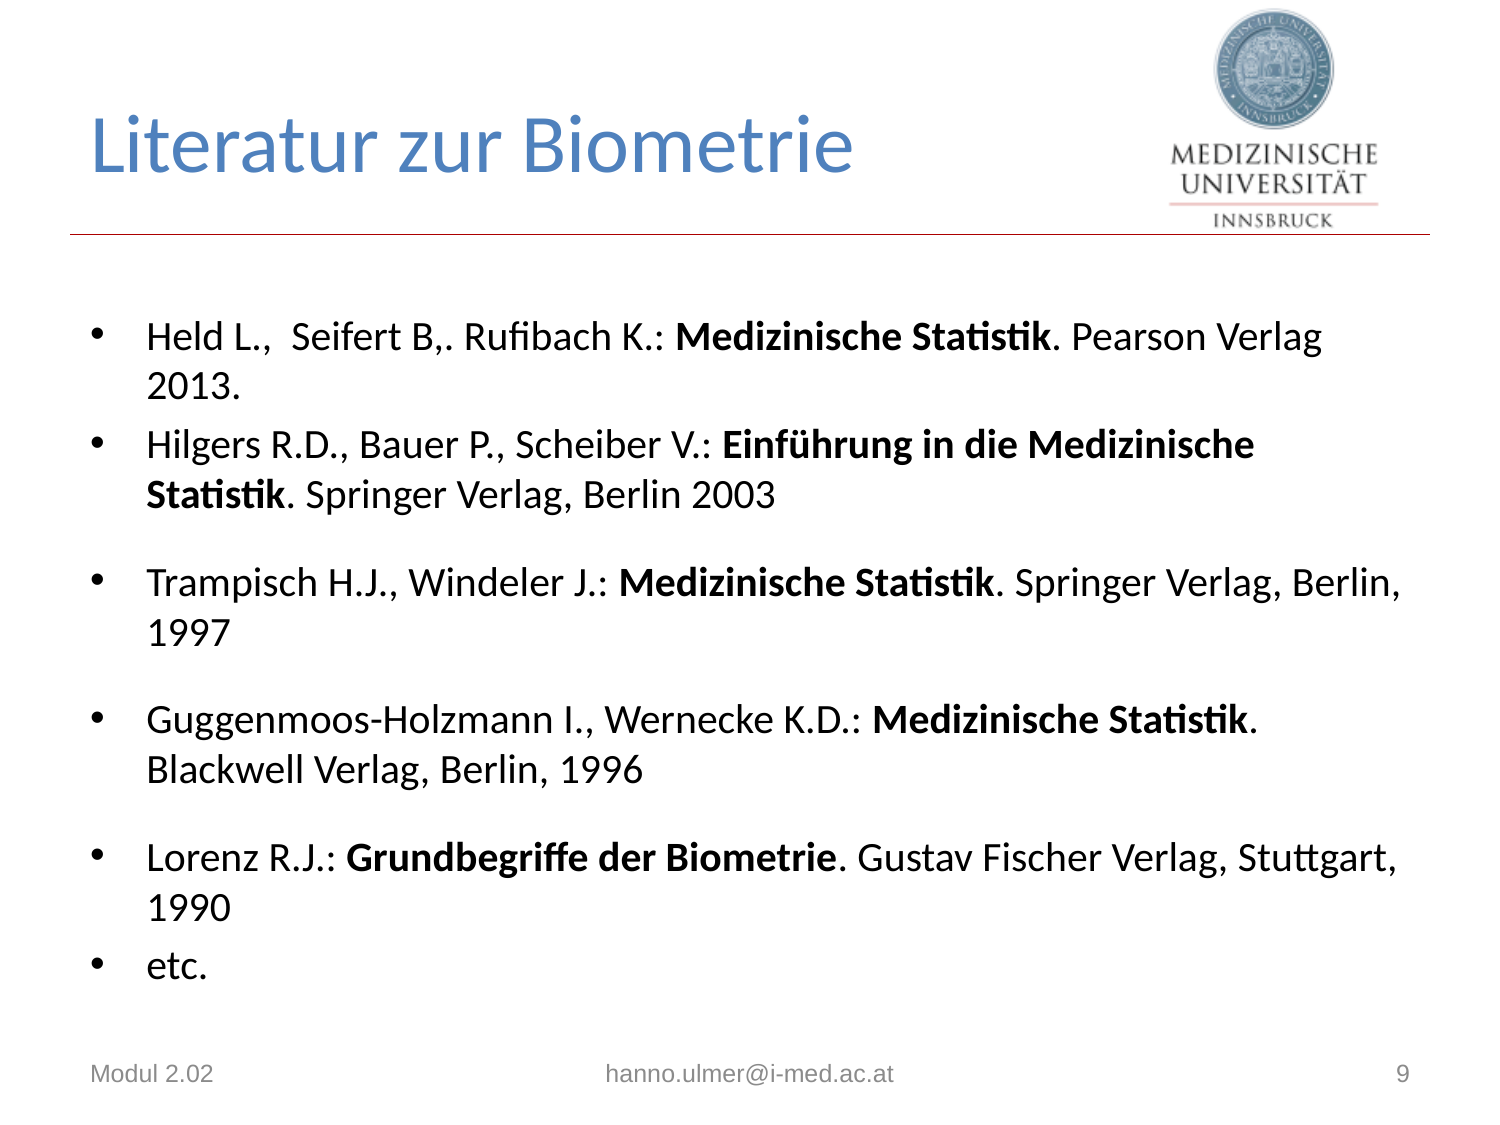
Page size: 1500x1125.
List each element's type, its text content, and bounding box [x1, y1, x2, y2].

title Literatur zur Biometrie [75, 45, 1090, 233]
slide_number Modul 2.02 [75, 1042, 425, 1103]
footer hanno.ulmer@i-med.ac.at [512, 1042, 988, 1103]
list Held L., Seifert B,. Rufibach K.: Medizinische Statistik. Pearson Verlag 2013. Hilgers R.D., Bauer P., Scheiber V.: Einführung in die Medizinische Statistik. Springer Verlag, Berlin 2003 Trampisch H.J., Windeler J.: Medizinische Statistik. Springer Verlag, Berlin, 1997 Guggenmoos-Holzmann I., Wernecke K.D.: Medizinische Statistik. Blackwell Verlag, Berlin, 1996 Lorenz R.J.: Grundbegriffe der Biometrie. Gustav Fischer Verlag, Stuttgart, 1990 etc. [75, 262, 1425, 1043]
slide_number 9 [1074, 1042, 1425, 1103]
picture [1155, 0, 1393, 234]
